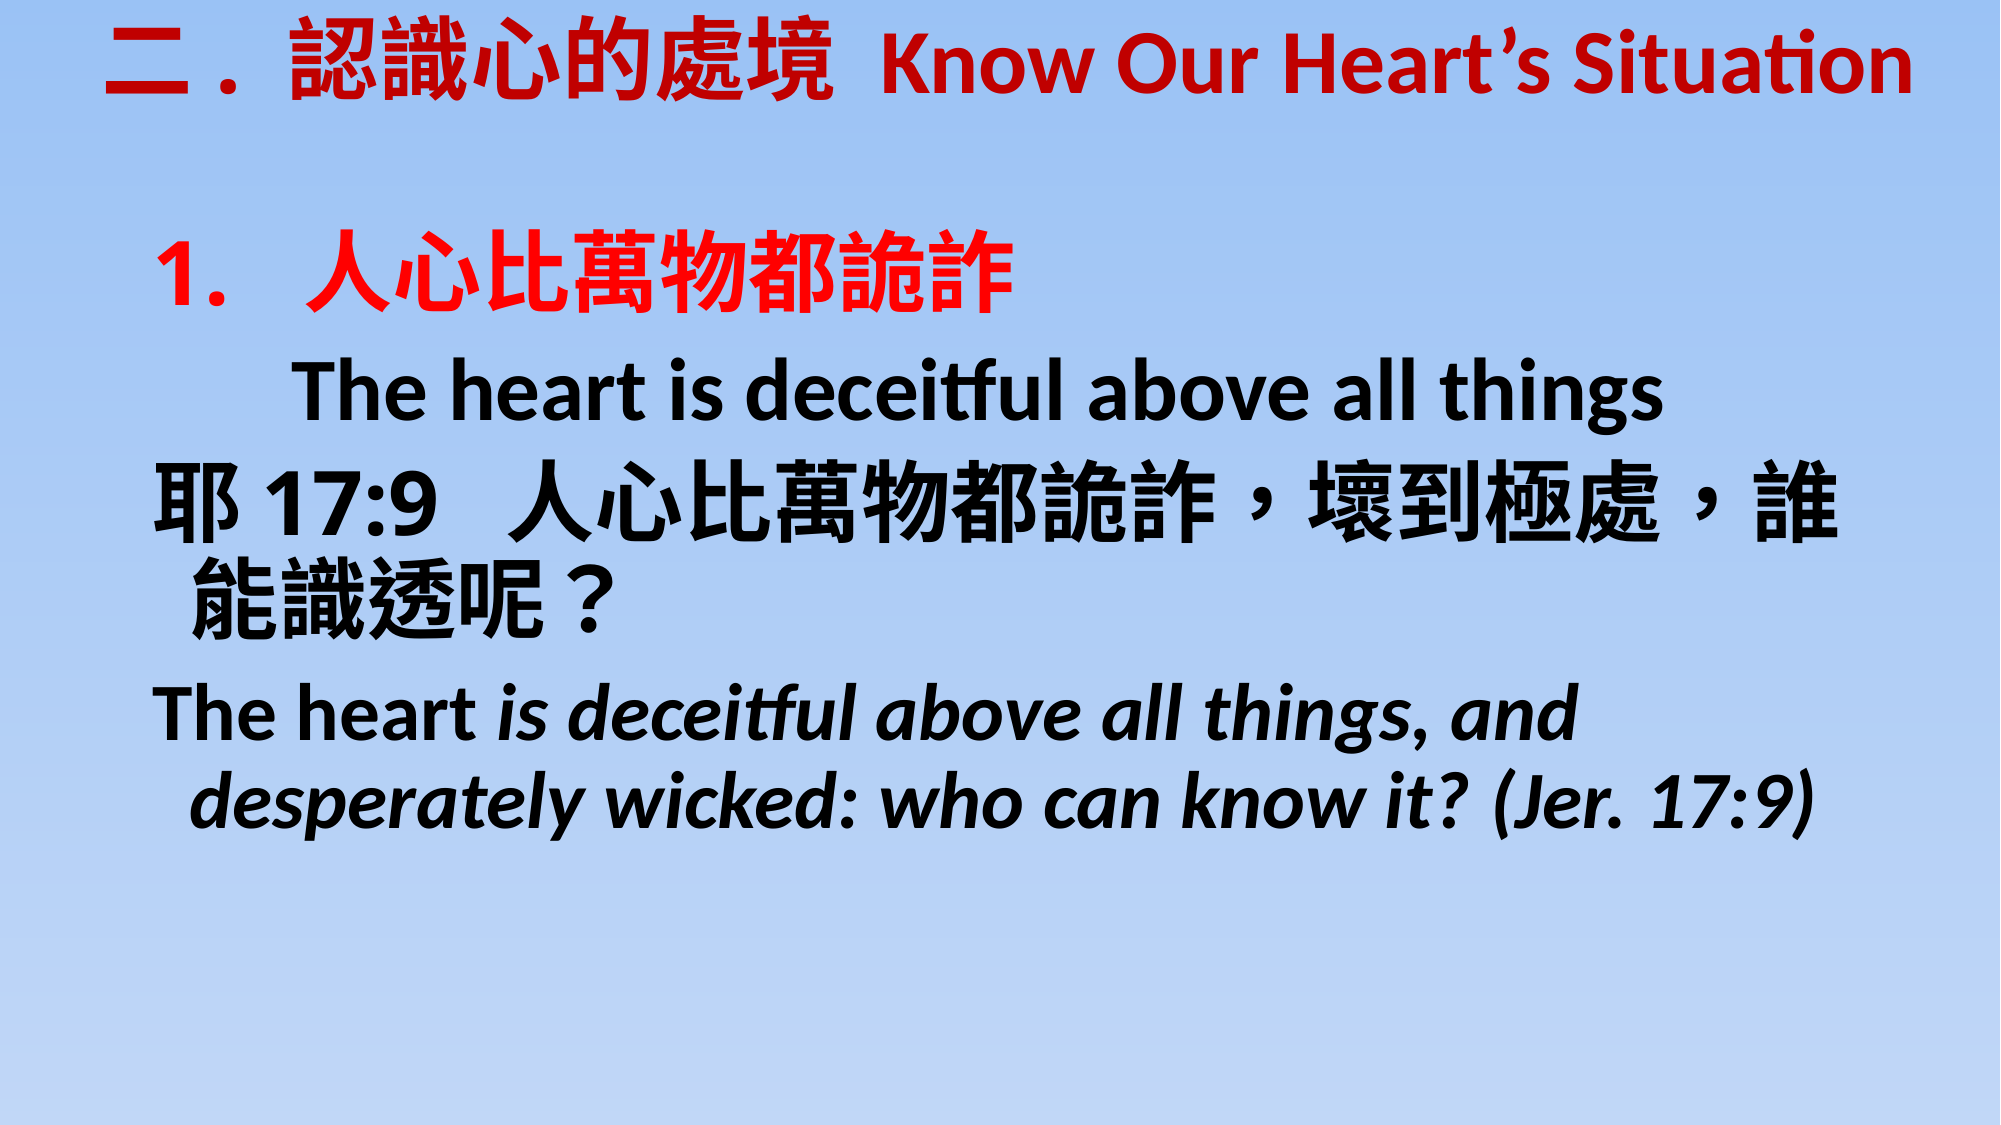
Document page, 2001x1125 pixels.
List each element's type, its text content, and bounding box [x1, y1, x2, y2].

list 人心比萬物都詭詐 The heart is deceitful above all things 耶17:9 人心比萬物都詭詐，壞到極處，誰能識透呢？ The heart is deceitful above all things, and desperately wicked: who can know it? (Jer. 17:9) [137, 220, 1863, 1093]
title 二. 認識心的處境 Know Our Heart’s Situation [85, 59, 1933, 278]
